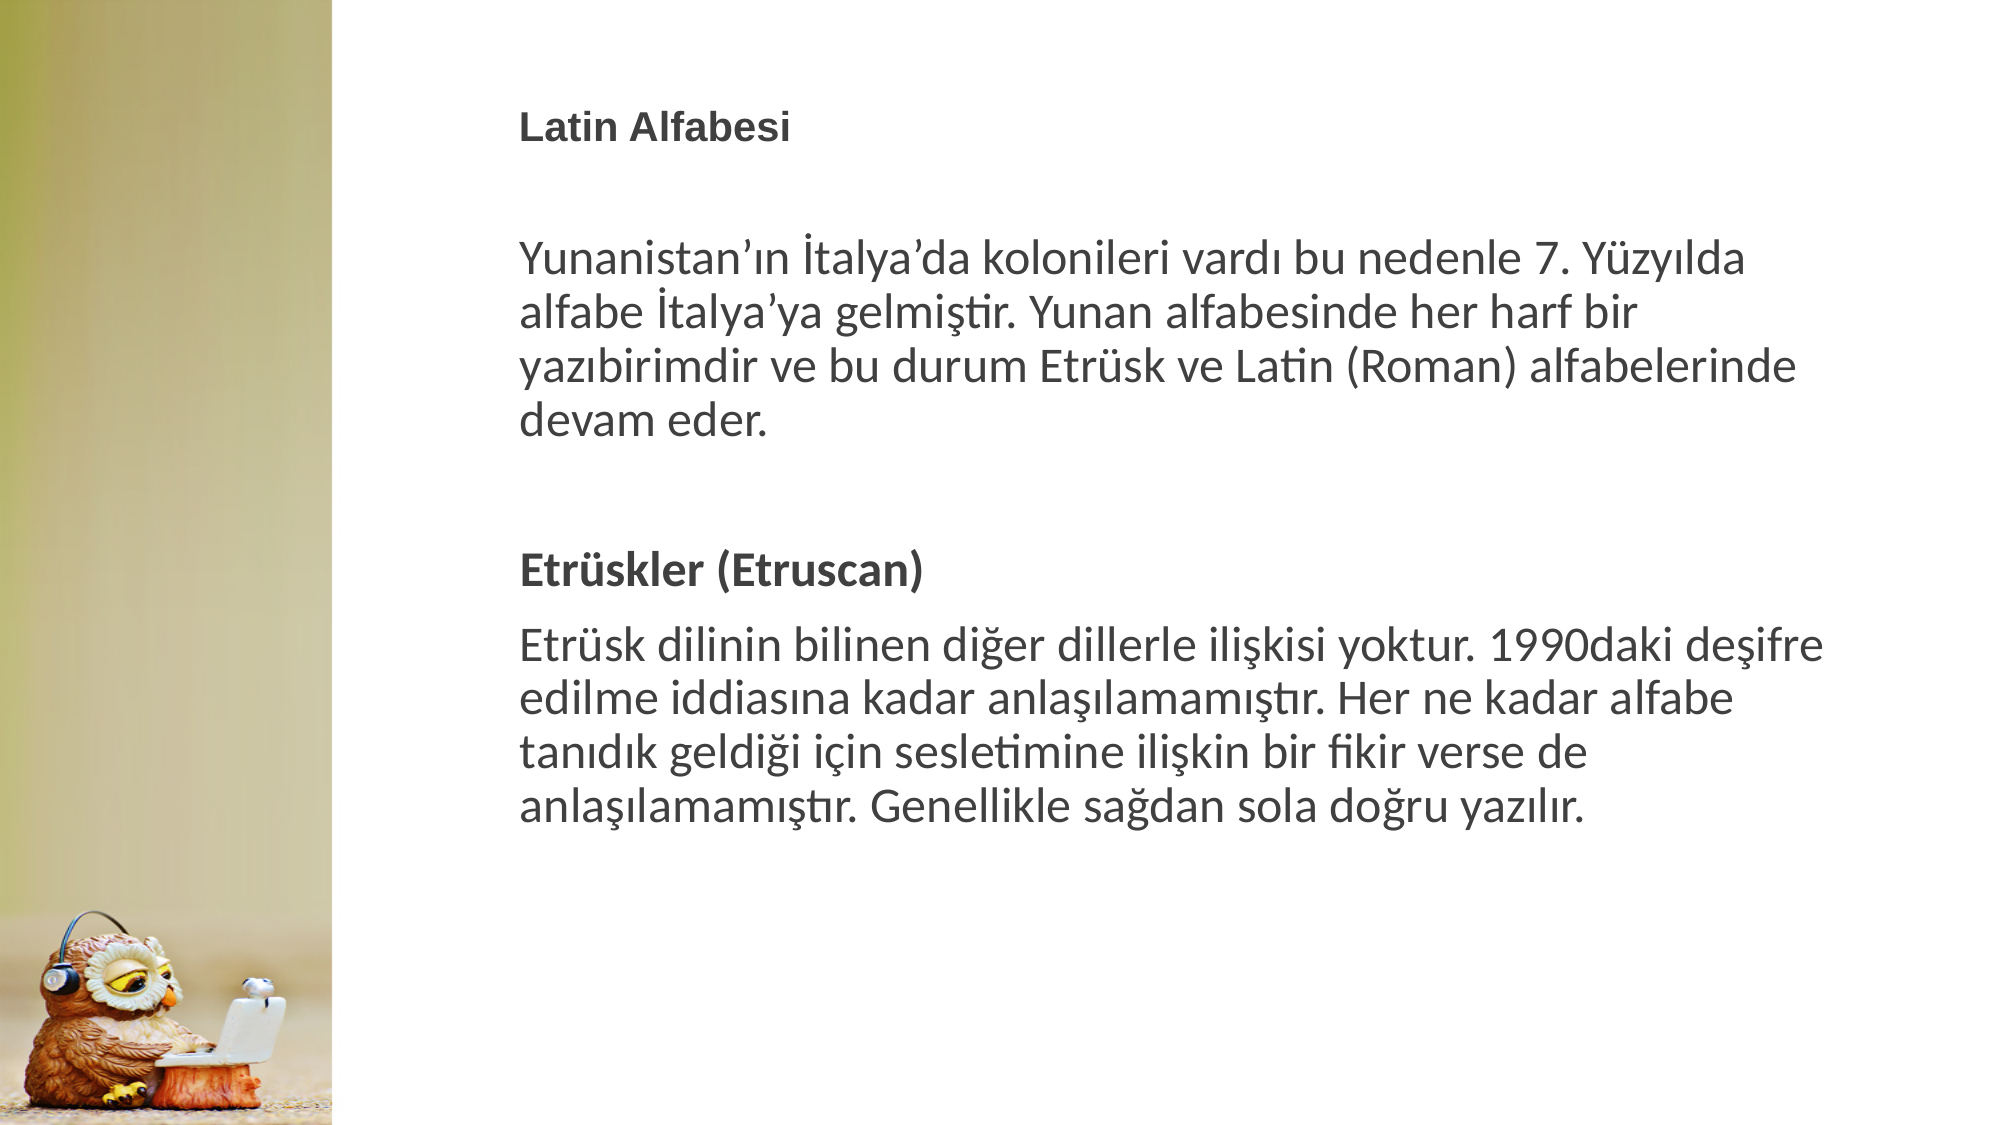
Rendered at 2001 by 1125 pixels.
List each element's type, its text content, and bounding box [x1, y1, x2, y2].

list Yunanistan’ın İtalya’da kolonileri vardı bu nedenle 7. Yüzyılda alfabe İtalya’ya gelmiştir. Yunan alfabesinde her harf bir yazıbirimdir ve bu durum Etrüsk ve Latin (Roman) alfabelerinde devam eder. Etrüskler (Etruscan) Etrüsk dilinin bilinen diğer dillerle ilişkisi yoktur. 1990daki deşifre edilme iddiasına kadar anlaşılamamıştır. Her ne kadar alfabe tanıdık geldiği için sesletimine ilişkin bir fikir verse de anlaşılamamıştır. Genellikle sağdan sola doğru yazılır. [454, 165, 1891, 1037]
picture [0, 0, 2001, 1125]
list Latin Alfabesi [503, 90, 1699, 165]
